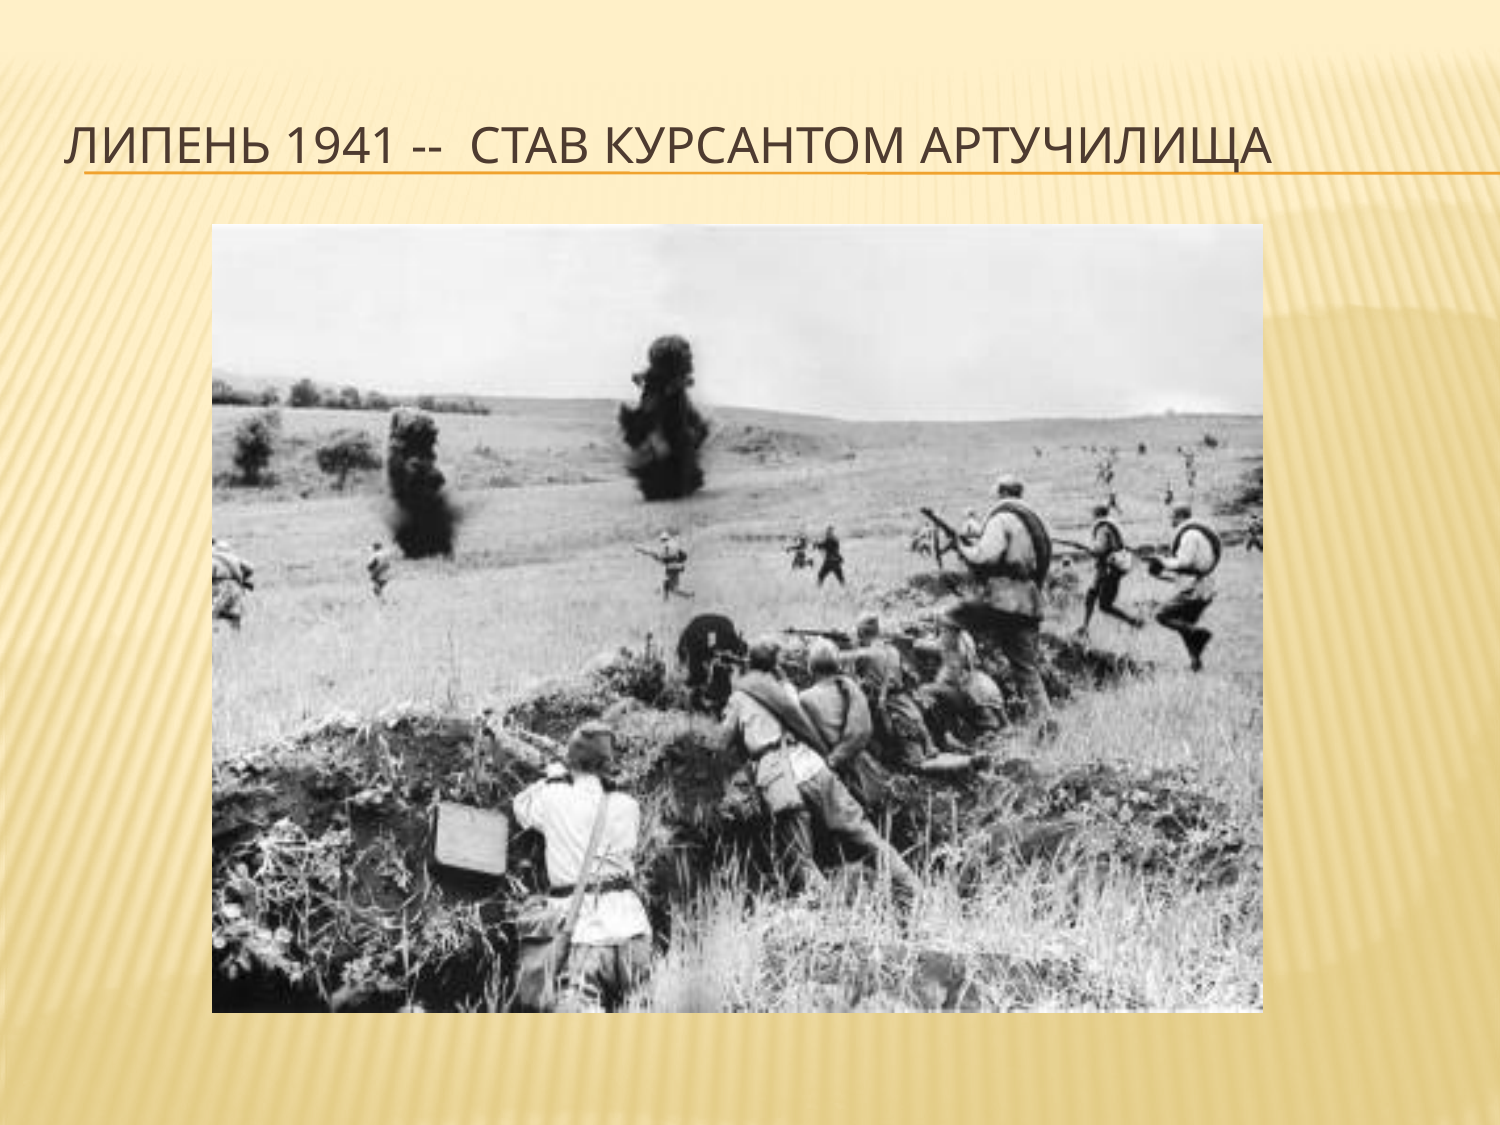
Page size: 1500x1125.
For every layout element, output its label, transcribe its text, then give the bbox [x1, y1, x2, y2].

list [212, 224, 1263, 1013]
title Липень 1941 -- став курсантом артучилища [50, 75, 1475, 213]
